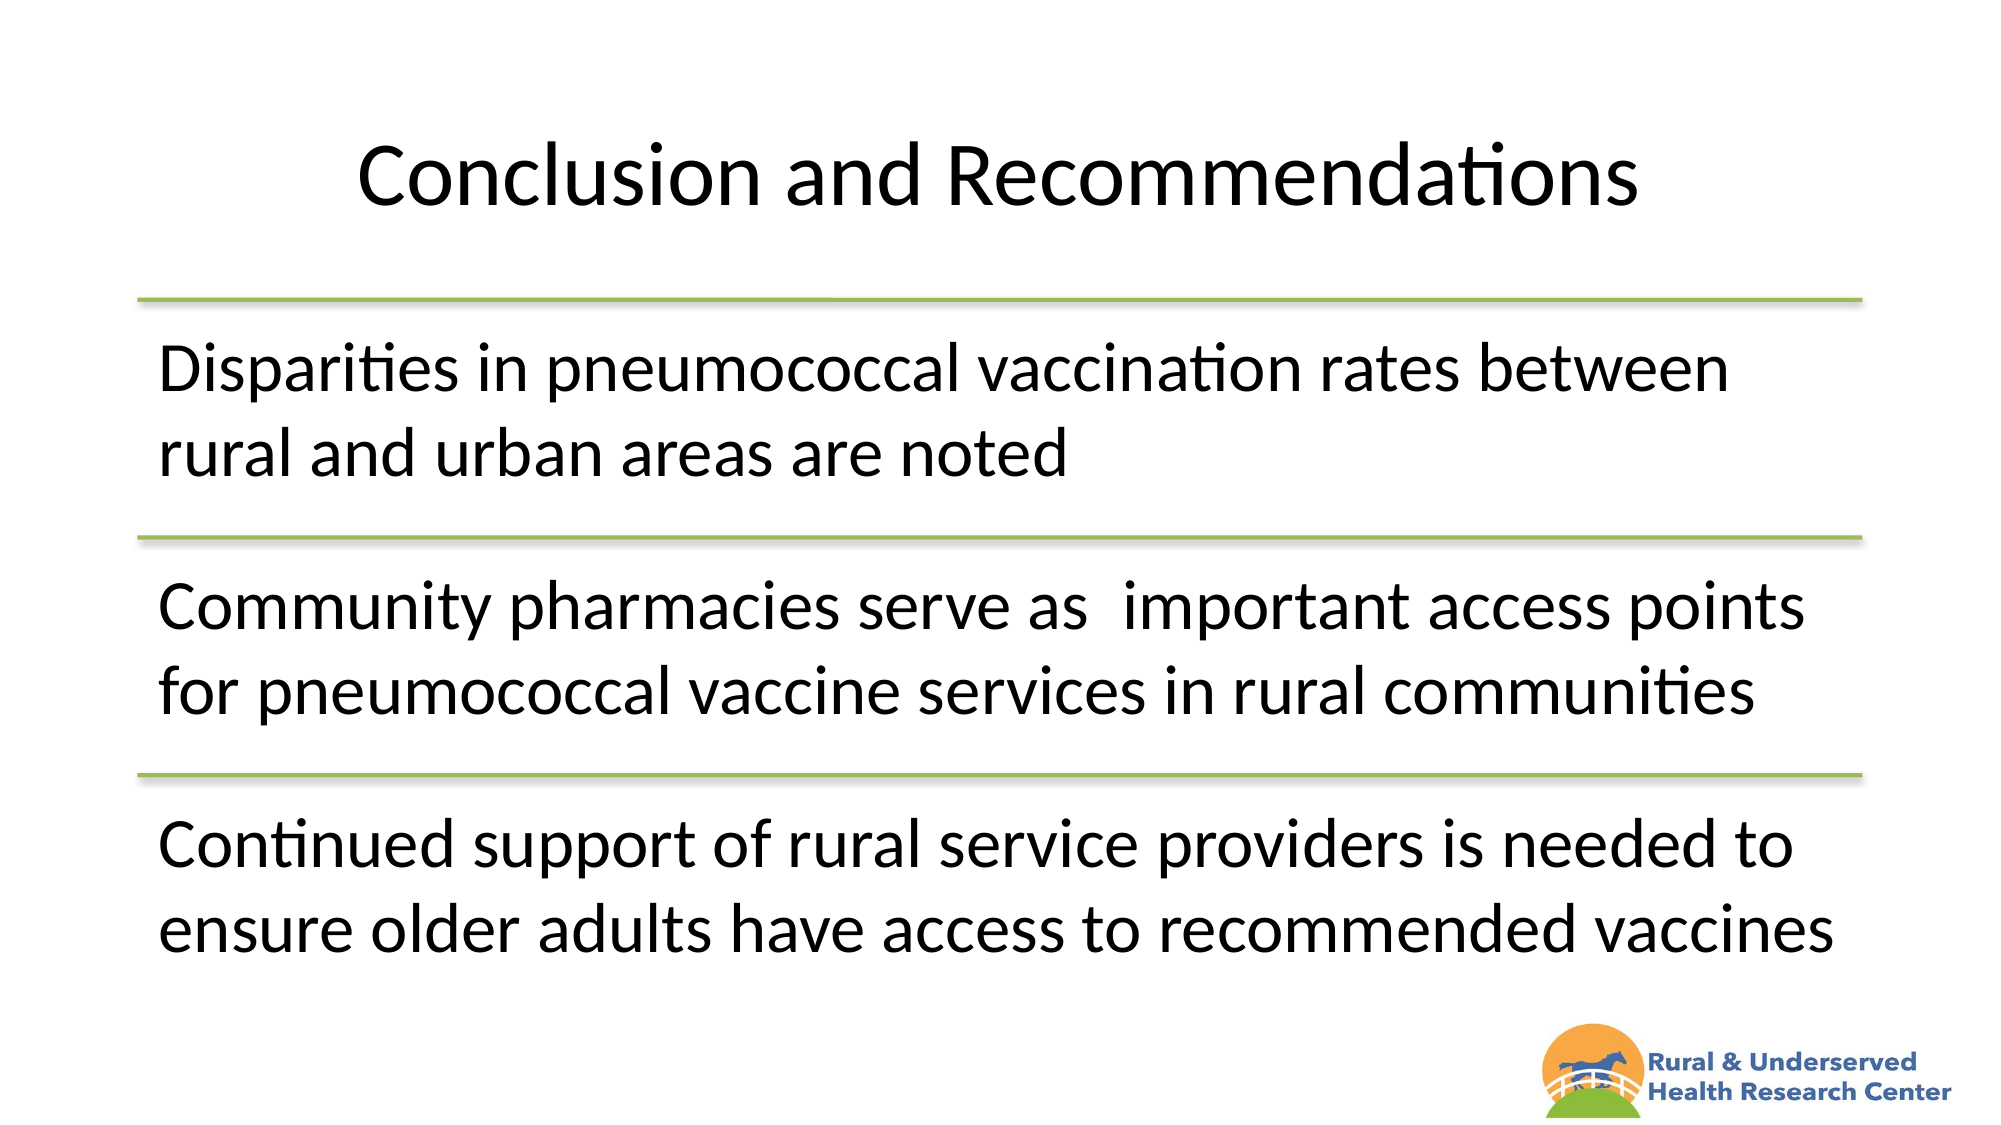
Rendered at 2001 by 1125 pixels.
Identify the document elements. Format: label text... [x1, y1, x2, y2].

title Conclusion and Recommendations [137, 59, 1863, 278]
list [137, 299, 1863, 1014]
picture [1537, 1017, 1958, 1125]
